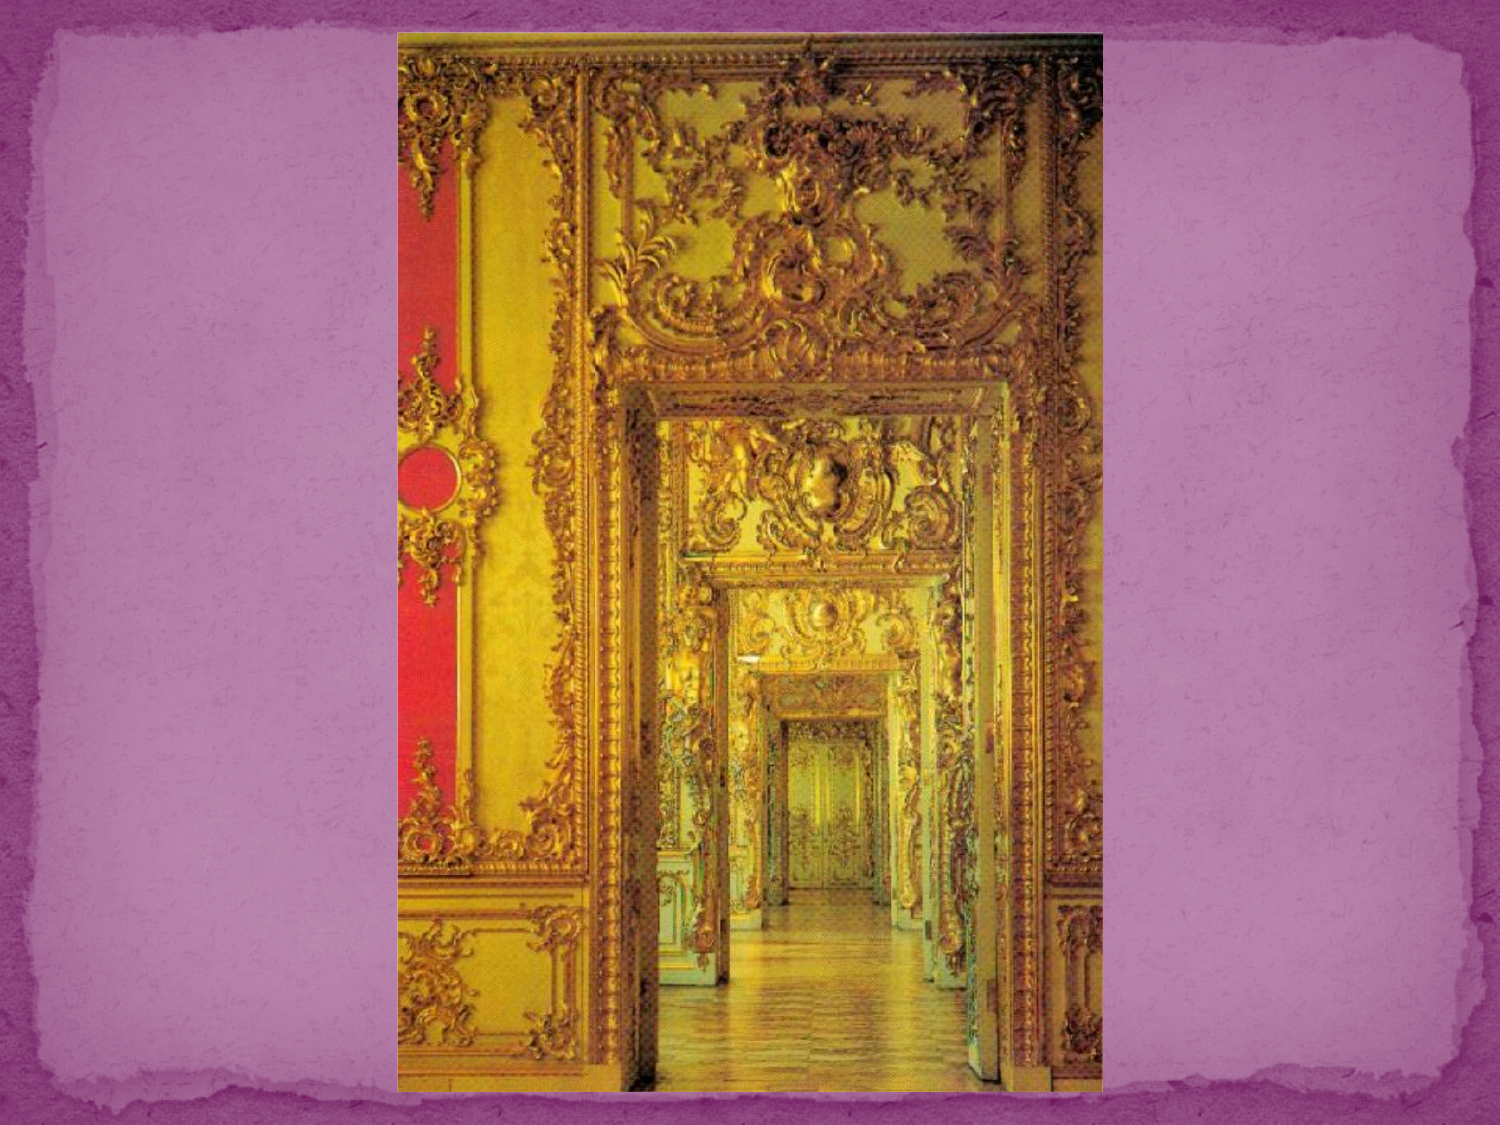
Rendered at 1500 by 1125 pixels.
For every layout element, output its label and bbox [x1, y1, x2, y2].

picture [398, 34, 1103, 208]
picture [222, 209, 1279, 1091]
